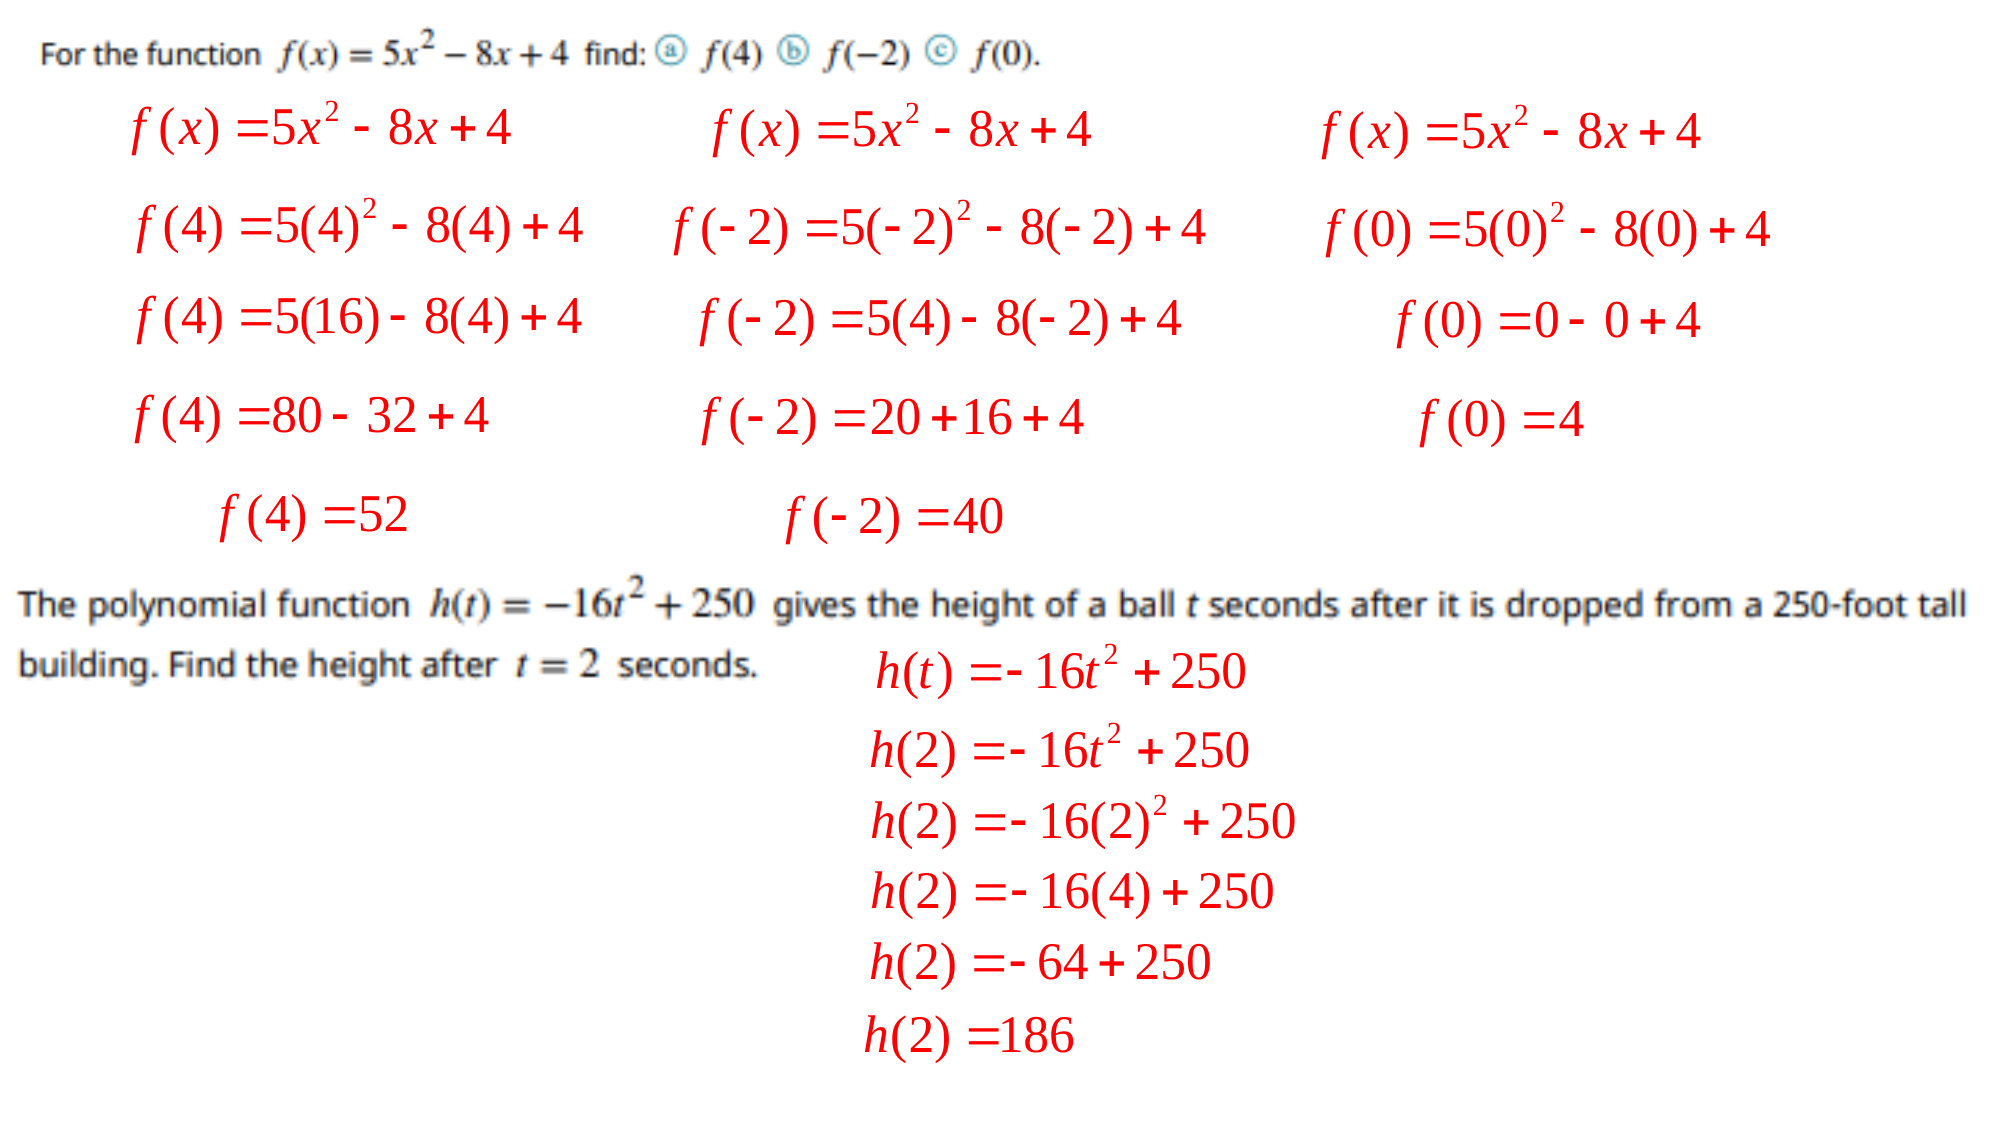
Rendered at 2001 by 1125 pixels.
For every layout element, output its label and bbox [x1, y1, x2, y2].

text_box [855, 1003, 1084, 1075]
picture [30, 19, 1053, 96]
text_box [861, 930, 1222, 1002]
text_box [1303, 91, 1712, 172]
text_box [862, 781, 1305, 861]
text_box [1378, 288, 1709, 360]
text_box [767, 485, 1013, 556]
text_box [118, 184, 591, 265]
picture [0, 564, 2000, 700]
text_box [695, 89, 1103, 169]
text_box [118, 284, 591, 356]
text_box [1402, 387, 1592, 459]
text_box [202, 483, 417, 554]
text_box [684, 385, 1092, 457]
text_box [114, 87, 523, 167]
text_box [116, 383, 499, 455]
text_box [867, 630, 1254, 710]
text_box [861, 710, 1261, 790]
text_box [682, 286, 1189, 358]
text_box [656, 186, 1215, 267]
text_box [862, 860, 1284, 931]
text_box [1307, 188, 1780, 269]
